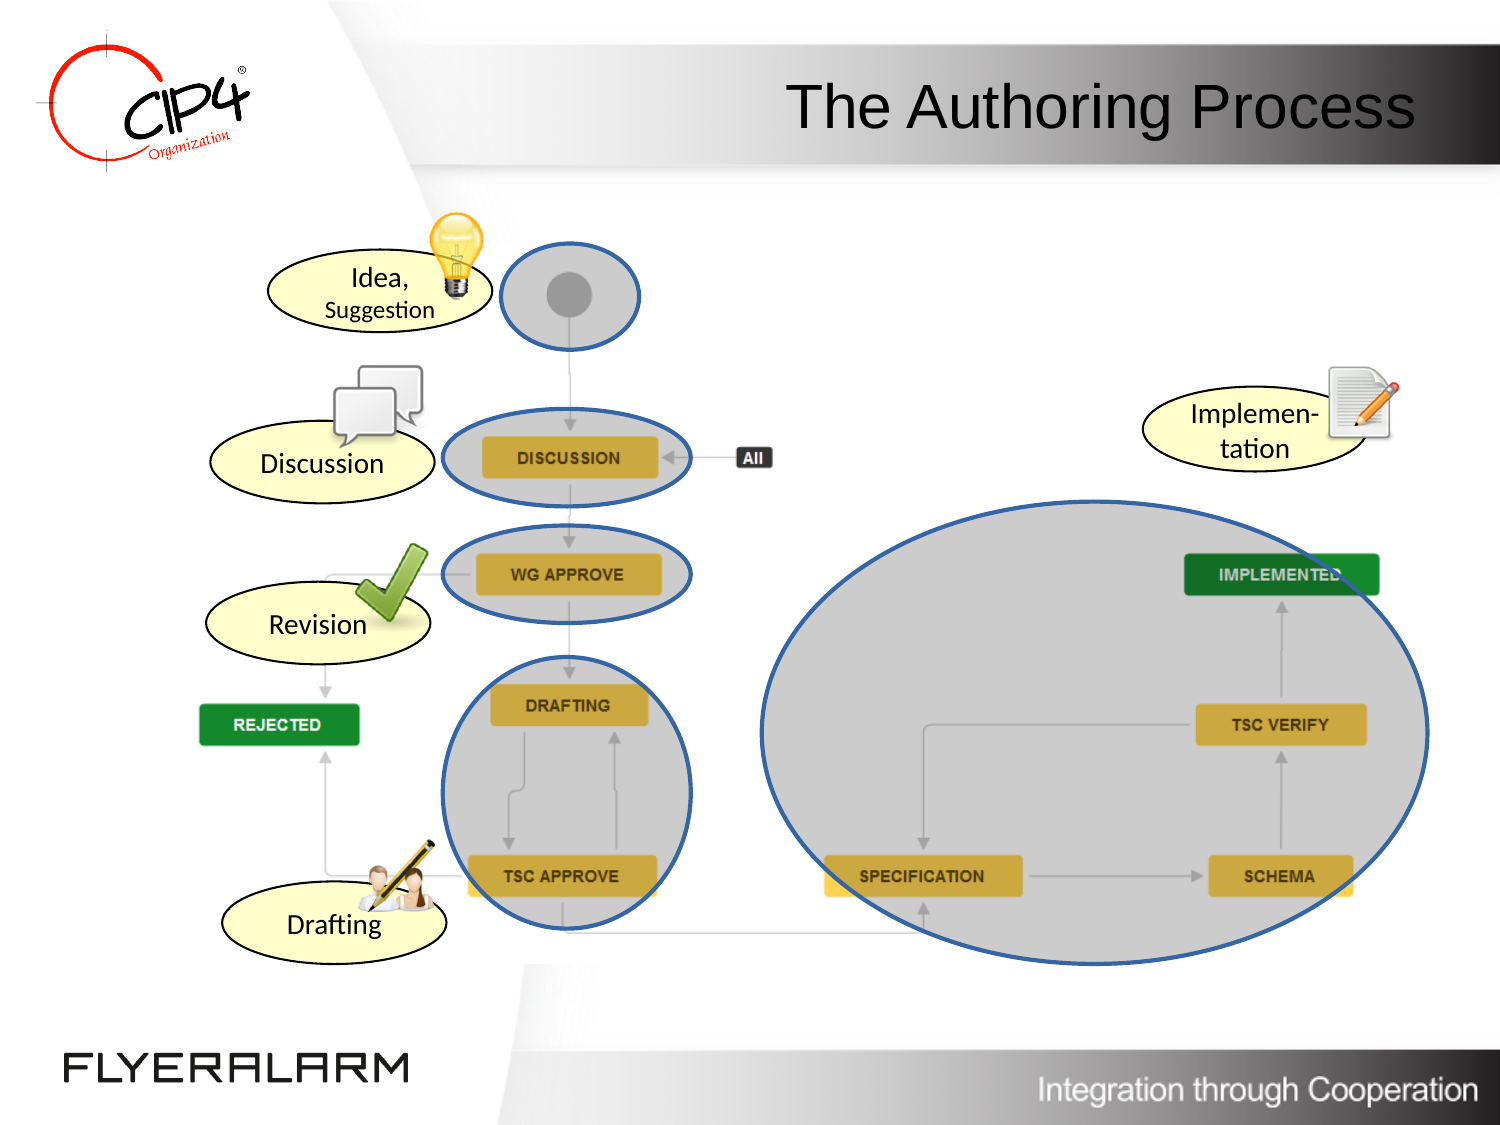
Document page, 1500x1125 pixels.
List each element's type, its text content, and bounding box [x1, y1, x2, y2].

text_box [1142, 386, 1368, 472]
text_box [210, 420, 435, 504]
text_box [267, 249, 493, 333]
title The Authoring Process [386, 44, 1418, 163]
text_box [221, 881, 447, 965]
picture [0, 0, 1500, 1125]
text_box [205, 581, 431, 665]
